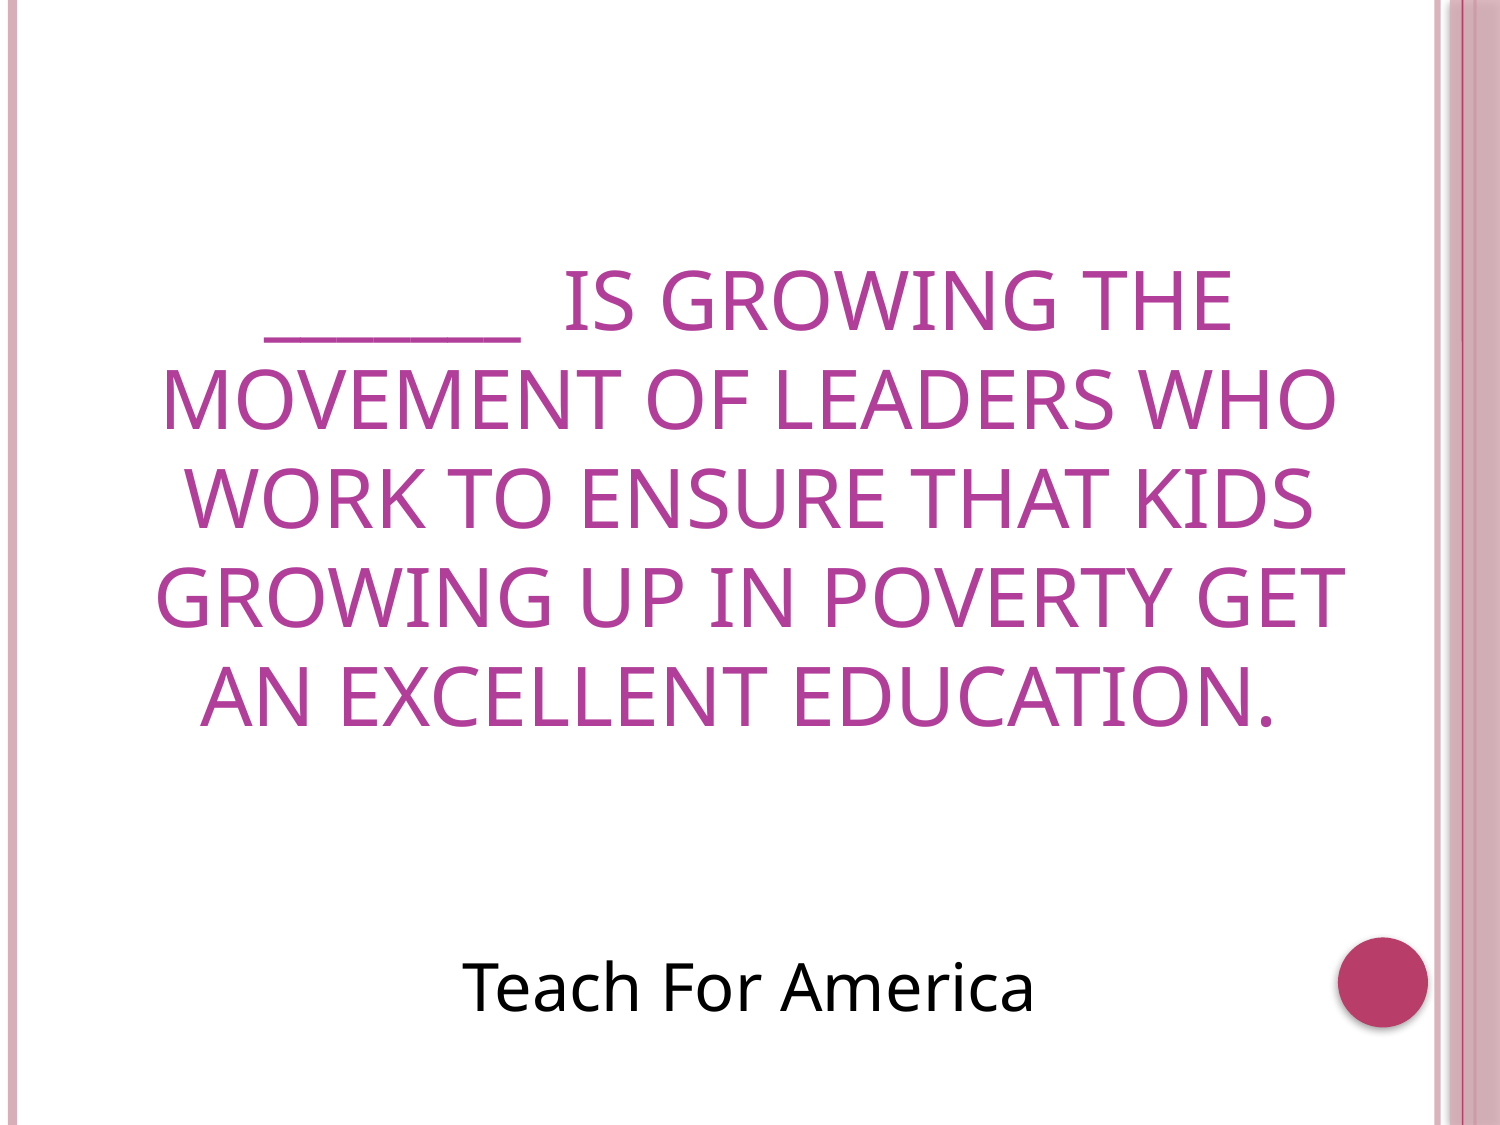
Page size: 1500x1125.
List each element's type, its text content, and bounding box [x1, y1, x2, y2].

title _______ is growing the movement of leaders who work to ensure that kids growing up in poverty get an excellent education. [137, 224, 1363, 750]
list Teach For America [137, 937, 1363, 1062]
